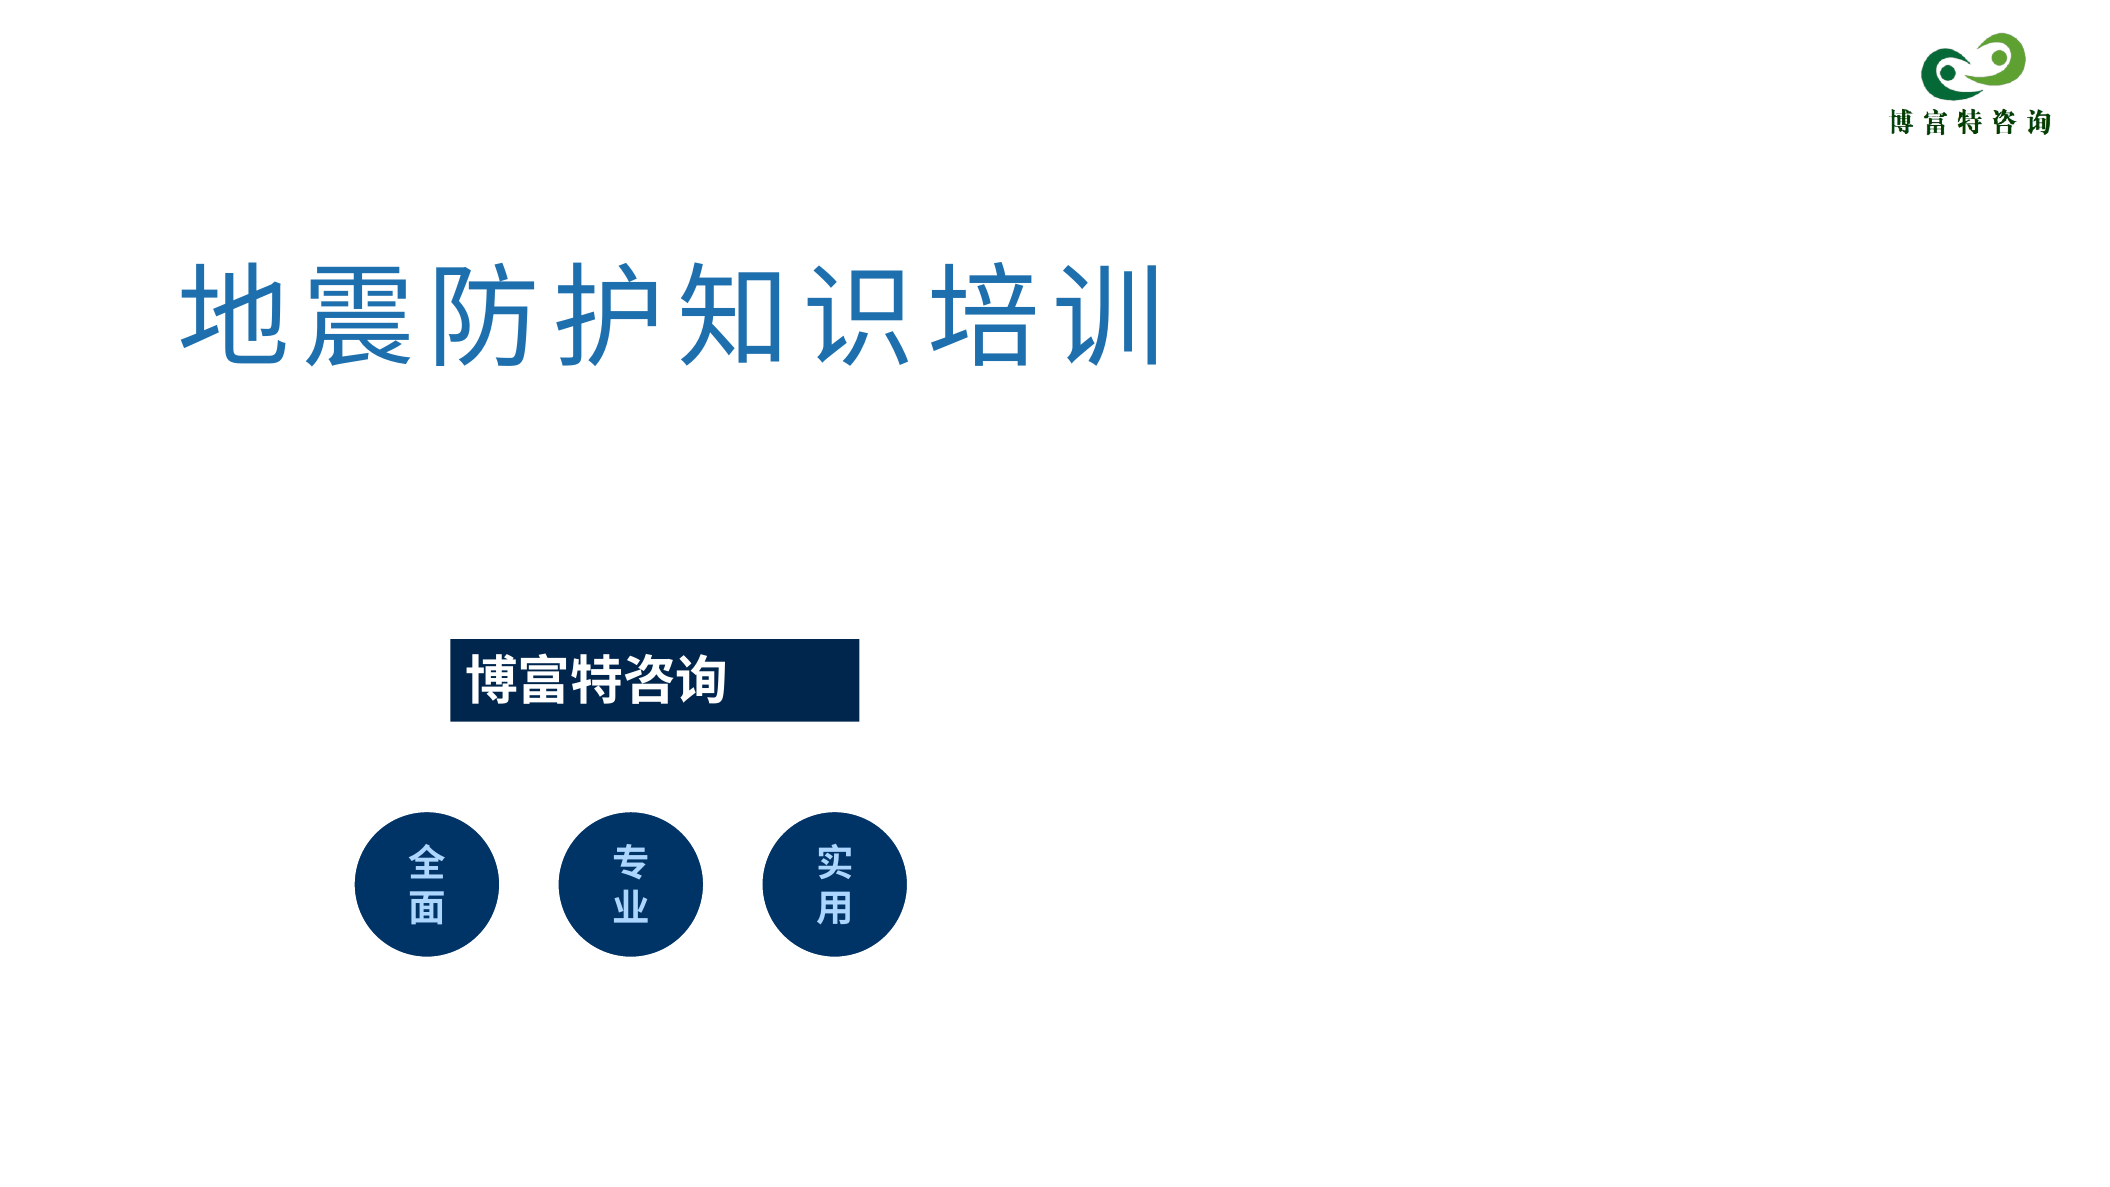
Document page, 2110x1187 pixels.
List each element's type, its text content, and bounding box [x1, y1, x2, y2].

picture [1869, 32, 2077, 138]
text_box 博富特咨询 [450, 639, 860, 722]
text_box 实用 [759, 809, 911, 960]
text_box 全面 [351, 809, 503, 960]
title 地震防护知识培训 [146, 224, 1185, 530]
text_box 专业 [555, 809, 707, 960]
